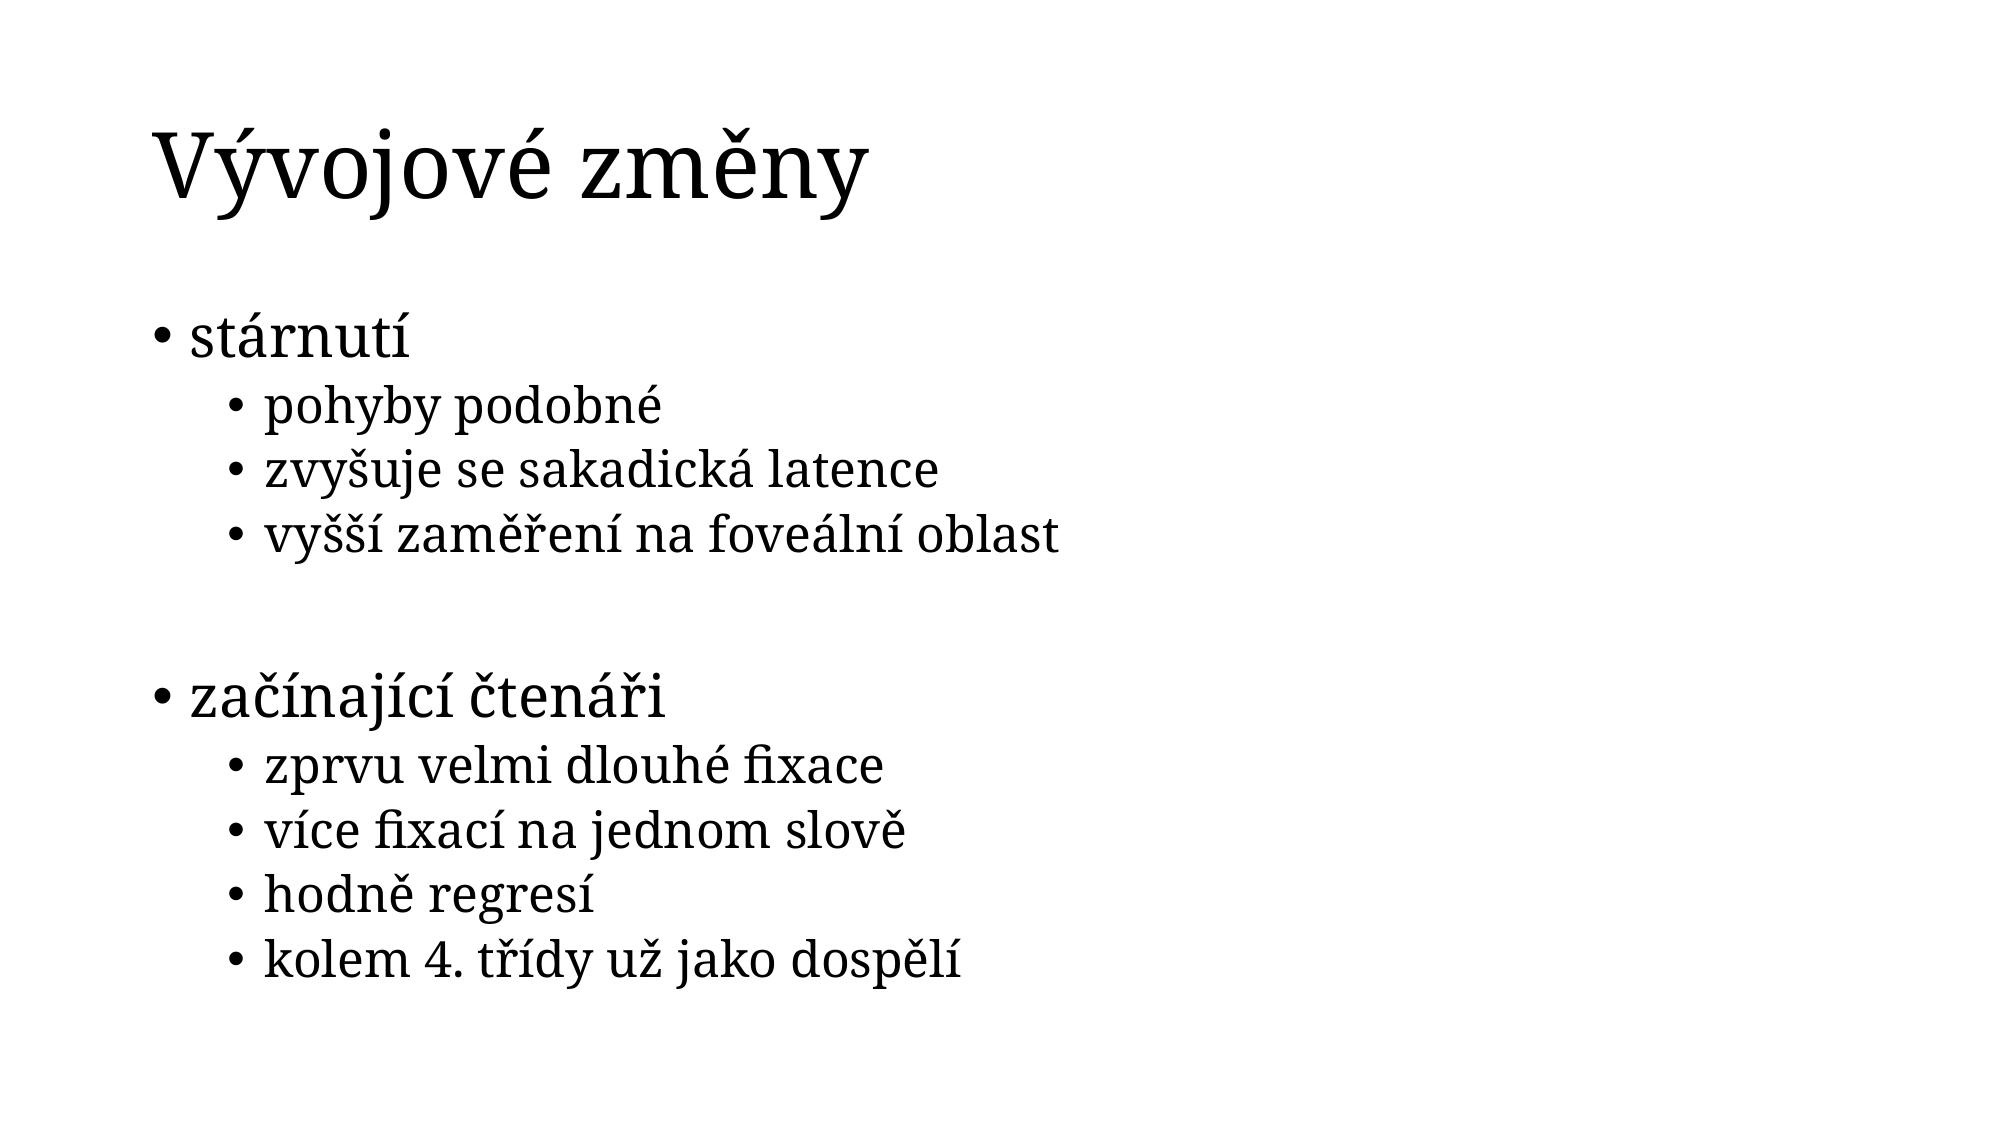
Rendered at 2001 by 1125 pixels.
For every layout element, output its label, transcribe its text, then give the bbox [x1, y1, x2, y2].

title Vývojové změny [137, 59, 1863, 278]
list stárnutí pohyby podobné zvyšuje se sakadická latence vyšší zaměření na foveální oblast začínající čtenáři zprvu velmi dlouhé fixace více fixací na jednom slově hodně regresí kolem 4. třídy už jako dospělí [137, 299, 1863, 1014]
